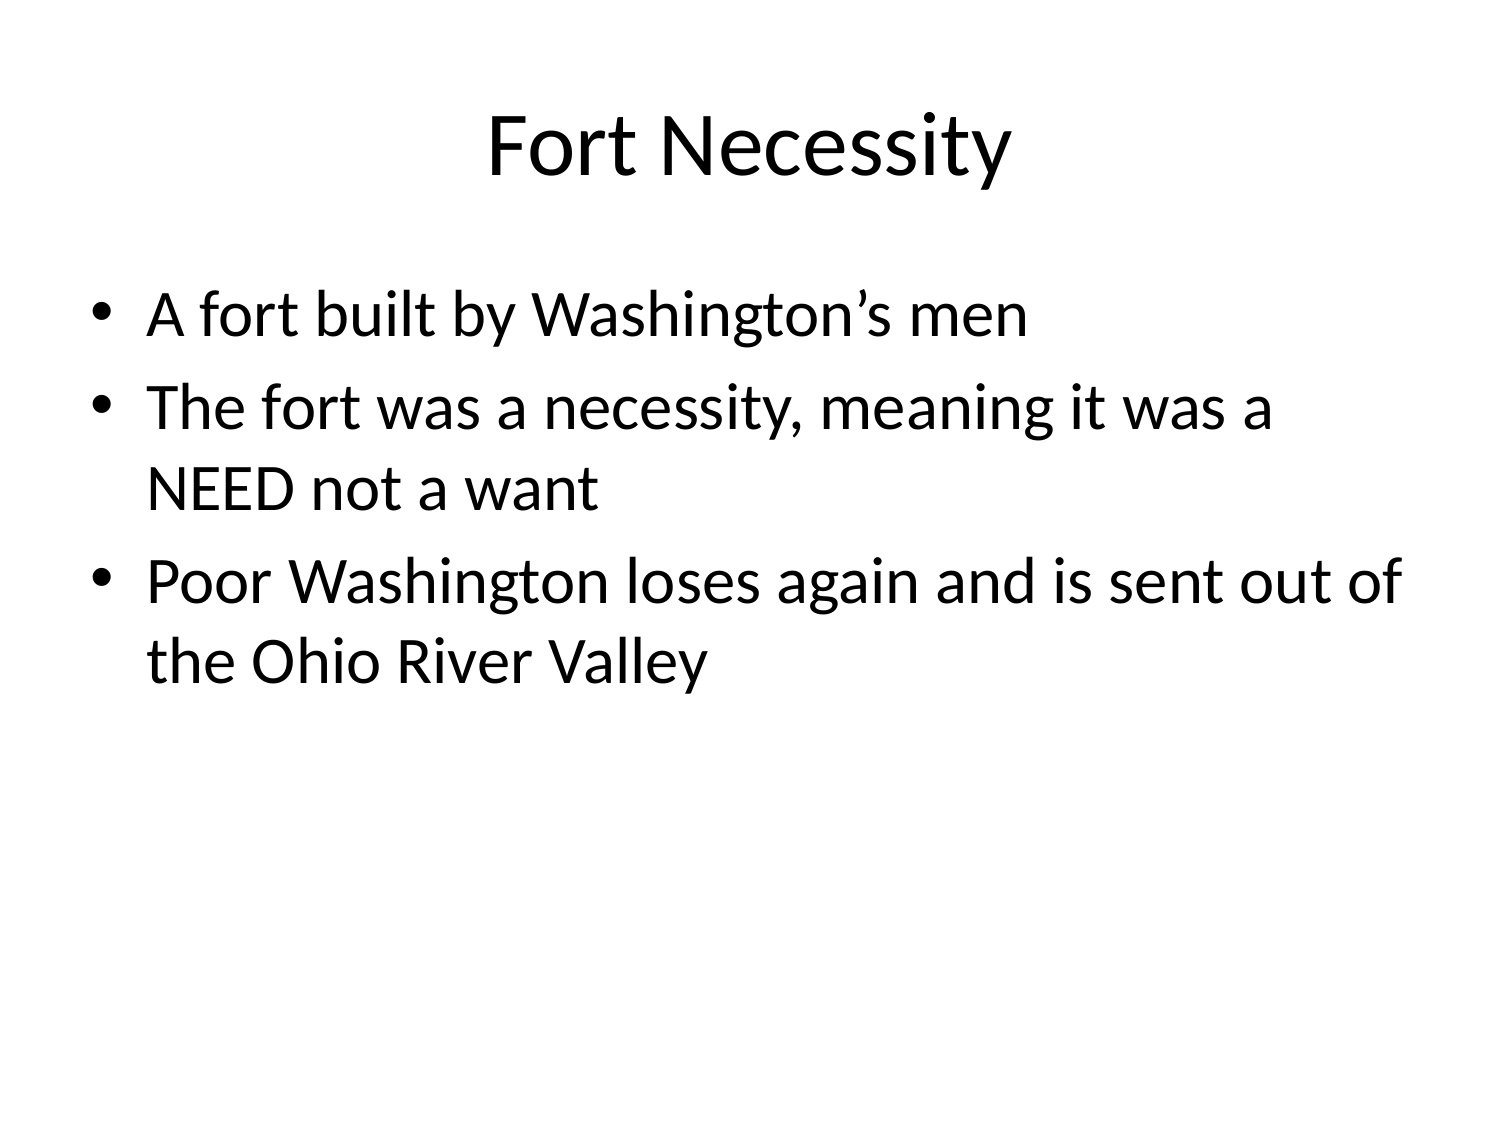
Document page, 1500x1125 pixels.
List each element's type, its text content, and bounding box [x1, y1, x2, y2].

list A fort built by Washington’s men The fort was a necessity, meaning it was a NEED not a want Poor Washington loses again and is sent out of the Ohio River Valley [75, 262, 1425, 1005]
title Fort Necessity [75, 45, 1425, 233]
